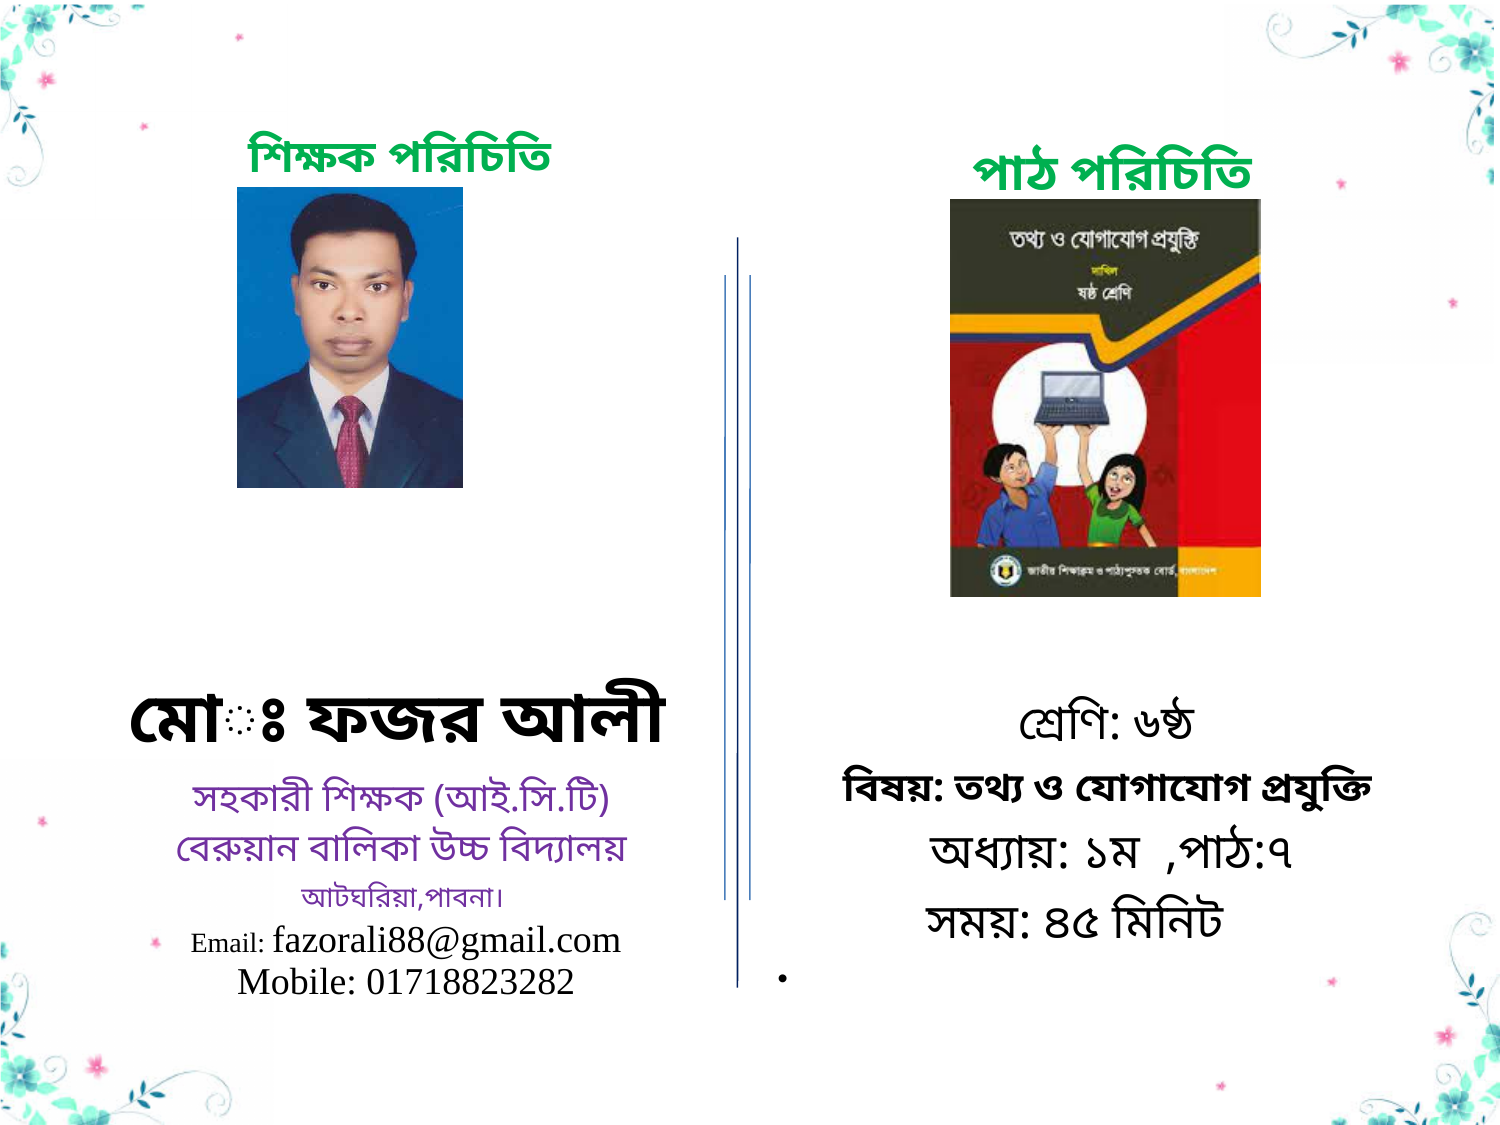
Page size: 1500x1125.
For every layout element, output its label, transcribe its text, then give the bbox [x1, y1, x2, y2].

picture [1225, 5, 1493, 364]
picture [1164, 873, 1500, 1125]
picture [1, 5, 288, 219]
picture [949, 199, 1262, 598]
list শিক্ষক পরিচিতি মোঃ ফজর আলী সহকারী শিক্ষক (আই.সি.টি) বেরুয়ান বালিকা উচ্চ বিদ্যালয় আটঘরিয়া,পাবনা। Email: fazorali88@gmail.com Mobile: 01718823282 [75, 125, 738, 1025]
picture [1, 760, 274, 1124]
list পাঠ পরিচিতি শ্রেণি: ৬ষ্ঠ বিষয়: তথ্য ও যোগাযোগ প্রযুক্তি অধ্যায়: ১ম ,পাঠ:৭ সময়: ৪৫ মিনিট [762, 87, 1463, 1005]
picture [237, 187, 463, 488]
